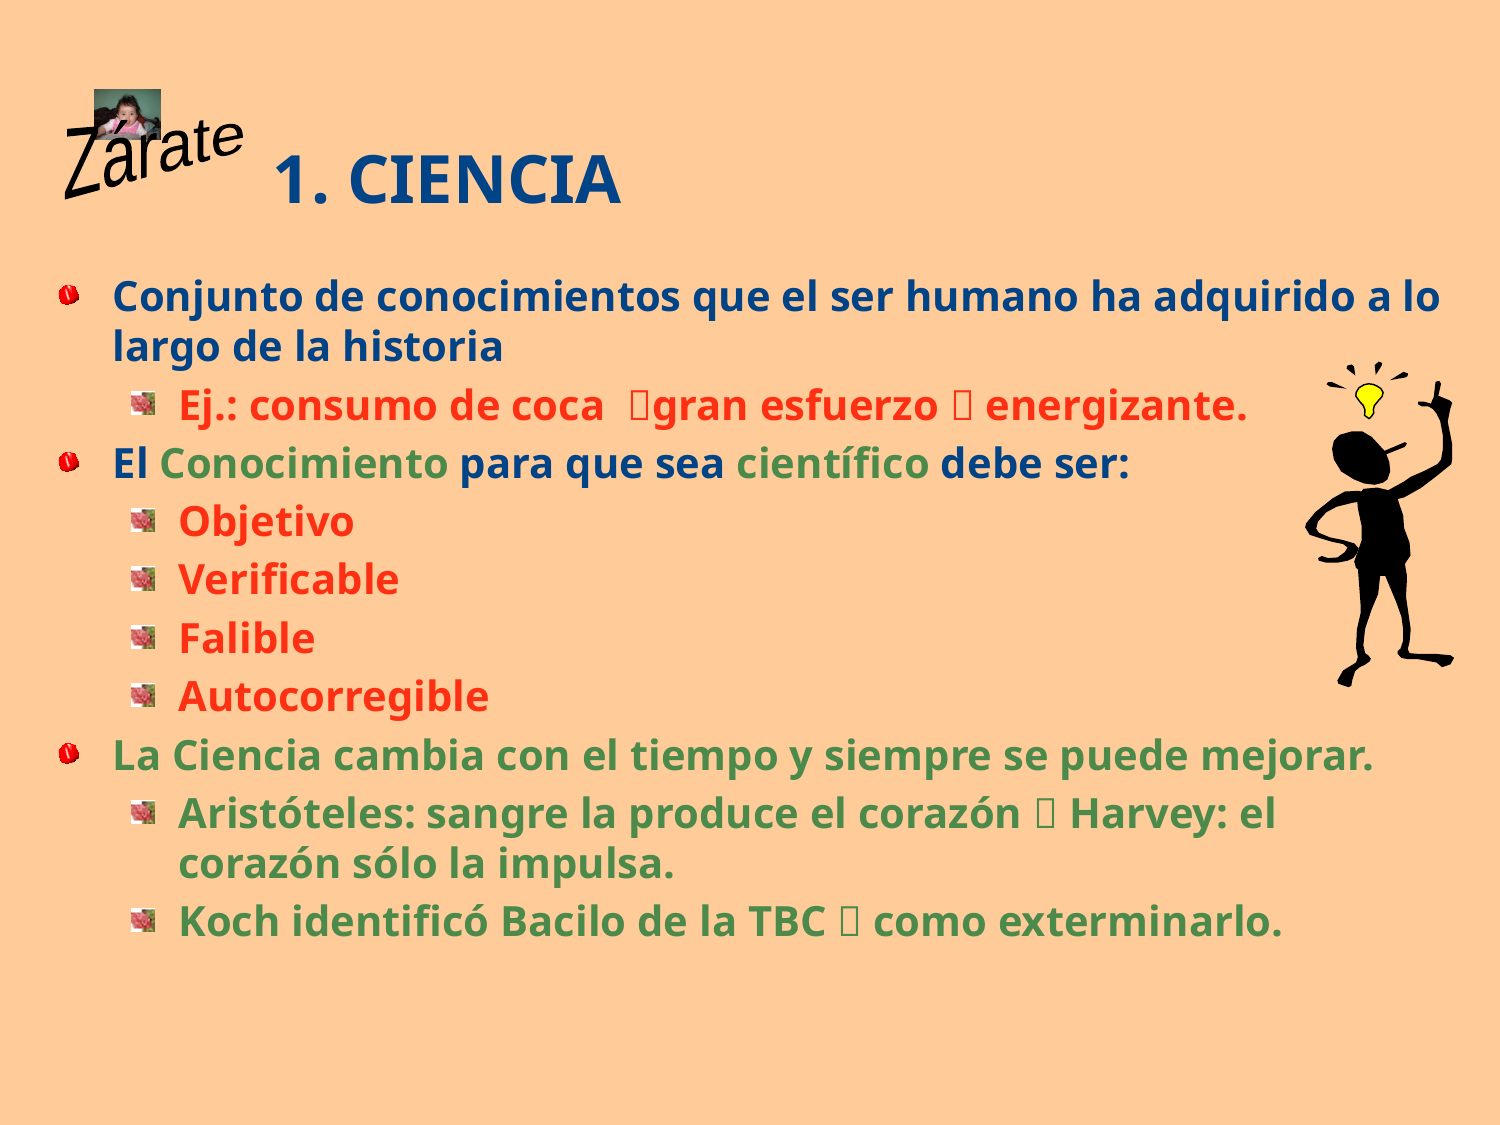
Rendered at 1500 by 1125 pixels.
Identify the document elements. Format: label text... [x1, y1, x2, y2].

picture [131, 566, 155, 591]
picture [56, 283, 80, 307]
title 1. CIENCIA [257, 37, 1463, 226]
picture [131, 391, 155, 415]
picture [131, 625, 155, 649]
picture [56, 741, 80, 766]
picture [131, 683, 155, 707]
picture [56, 450, 80, 474]
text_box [1304, 361, 1455, 688]
picture [131, 908, 155, 932]
picture [94, 89, 161, 140]
list Conjunto de conocimientos que el ser humano ha adquirido a lo largo de la historia Ej.: consumo de coca gran esfuerzo  energizante. El Conocimiento para que sea científico debe ser: Objetivo Verificable Falible Autocorregible La Ciencia cambia con el tiempo y siempre se puede mejorar. Aristóteles: sangre la produce el corazón  Harvey: el corazón sólo la impulsa. Koch identificó Bacilo de la TBC  como exterminarlo. [41, 262, 1459, 1071]
picture [131, 508, 155, 532]
picture [131, 800, 155, 824]
